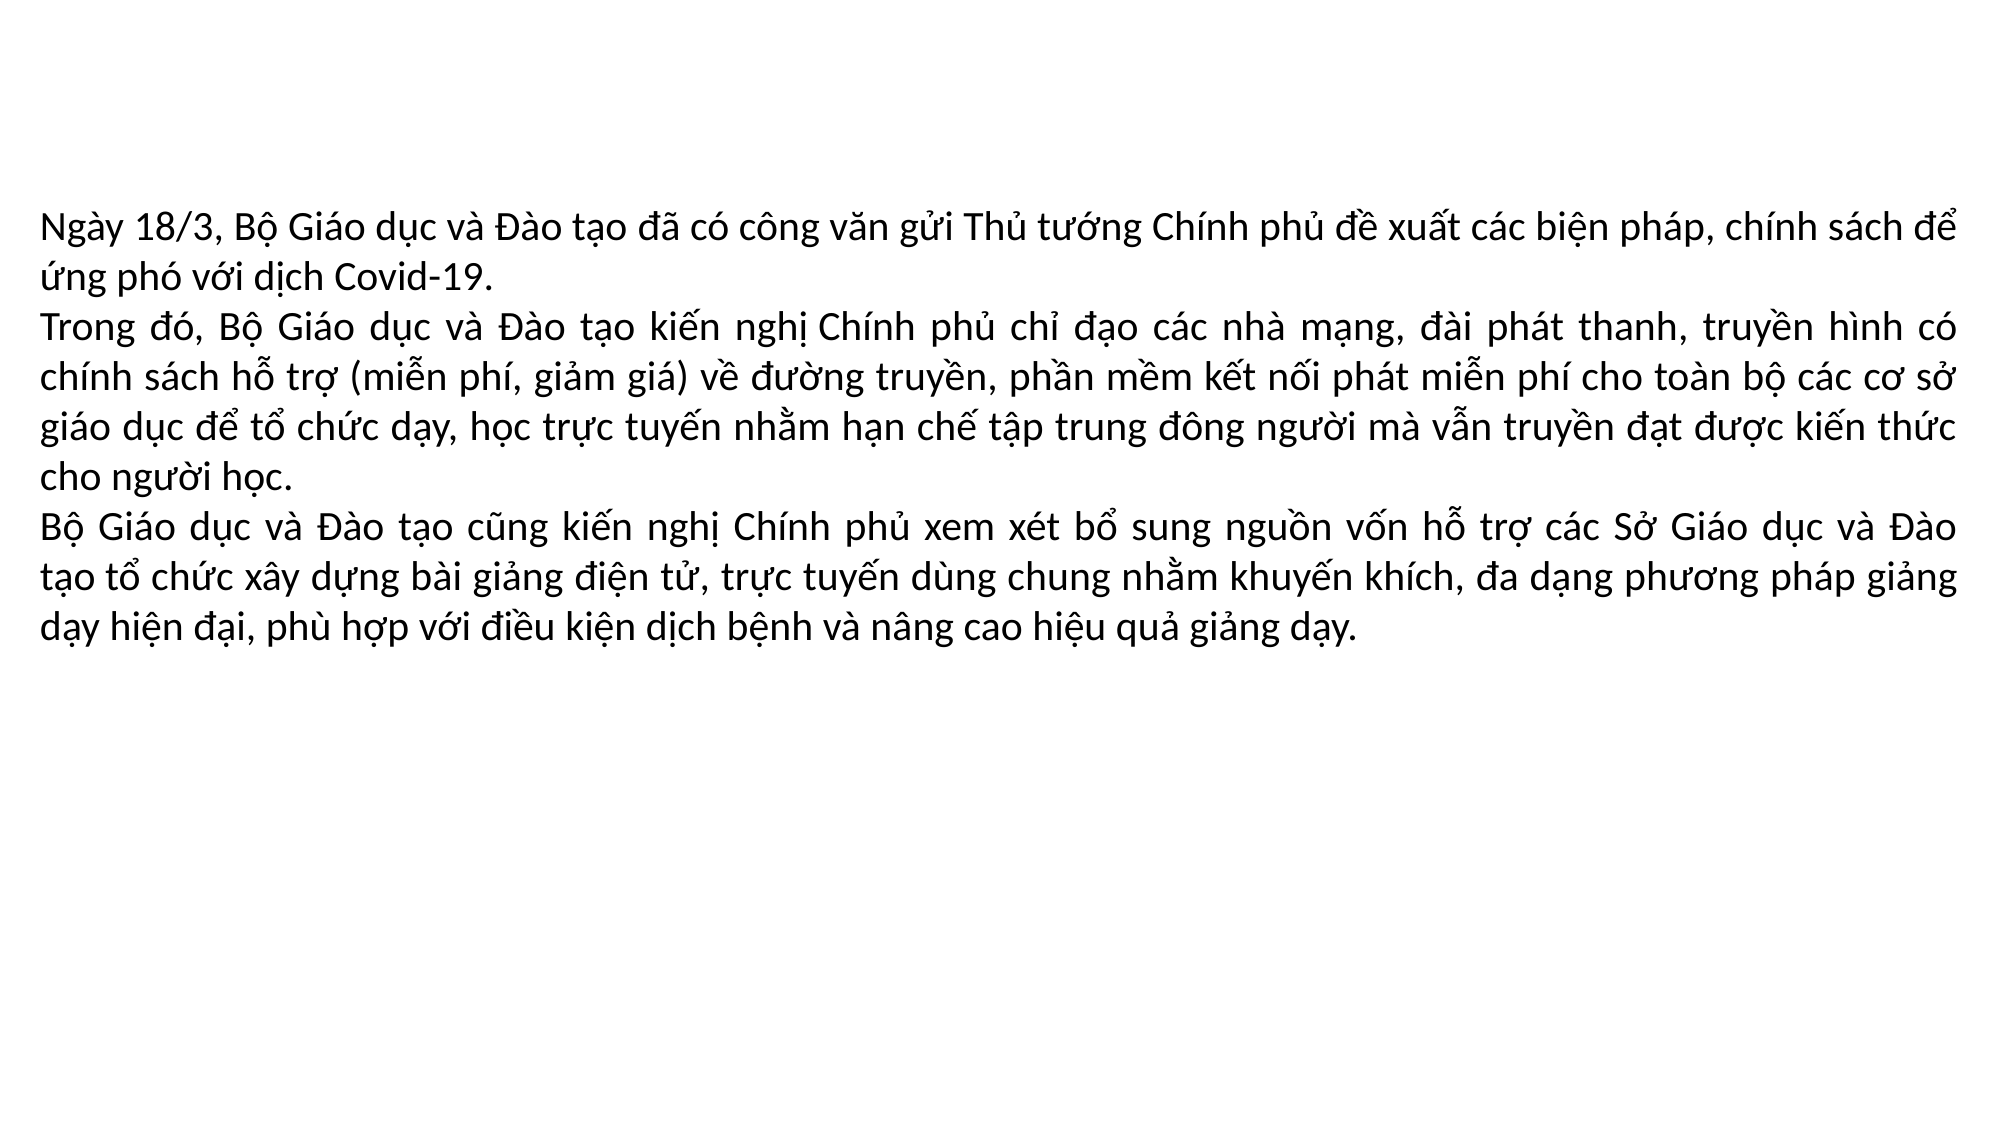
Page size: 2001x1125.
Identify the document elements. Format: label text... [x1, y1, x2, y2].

text_box Ngày 18/3, Bộ Giáo dục và Đào tạo đã có công văn gửi Thủ tướng Chính phủ đề xuất các biện pháp, chính sách để ứng phó với dịch Covid-19. Trong đó, Bộ Giáo dục và Đào tạo kiến nghị Chính phủ chỉ đạo các nhà mạng, đài phát thanh, truyền hình có chính sách hỗ trợ (miễn phí, giảm giá) về đường truyền, phần mềm kết nối phát miễn phí cho toàn bộ các cơ sở giáo dục để tổ chức dạy, học trực tuyến nhằm hạn chế tập trung đông người mà vẫn truyền đạt được kiến thức cho người học. Bộ Giáo dục và Đào tạo cũng kiến nghị Chính phủ xem xét bổ sung nguồn vốn hỗ trợ các Sở Giáo dục và Đào tạo tổ chức xây dựng bài giảng điện tử, trực tuyến dùng chung nhằm khuyến khích, đa dạng phương pháp giảng dạy hiện đại, phù hợp với điều kiện dịch bệnh và nâng cao hiệu quả giảng dạy. [25, 191, 1974, 657]
